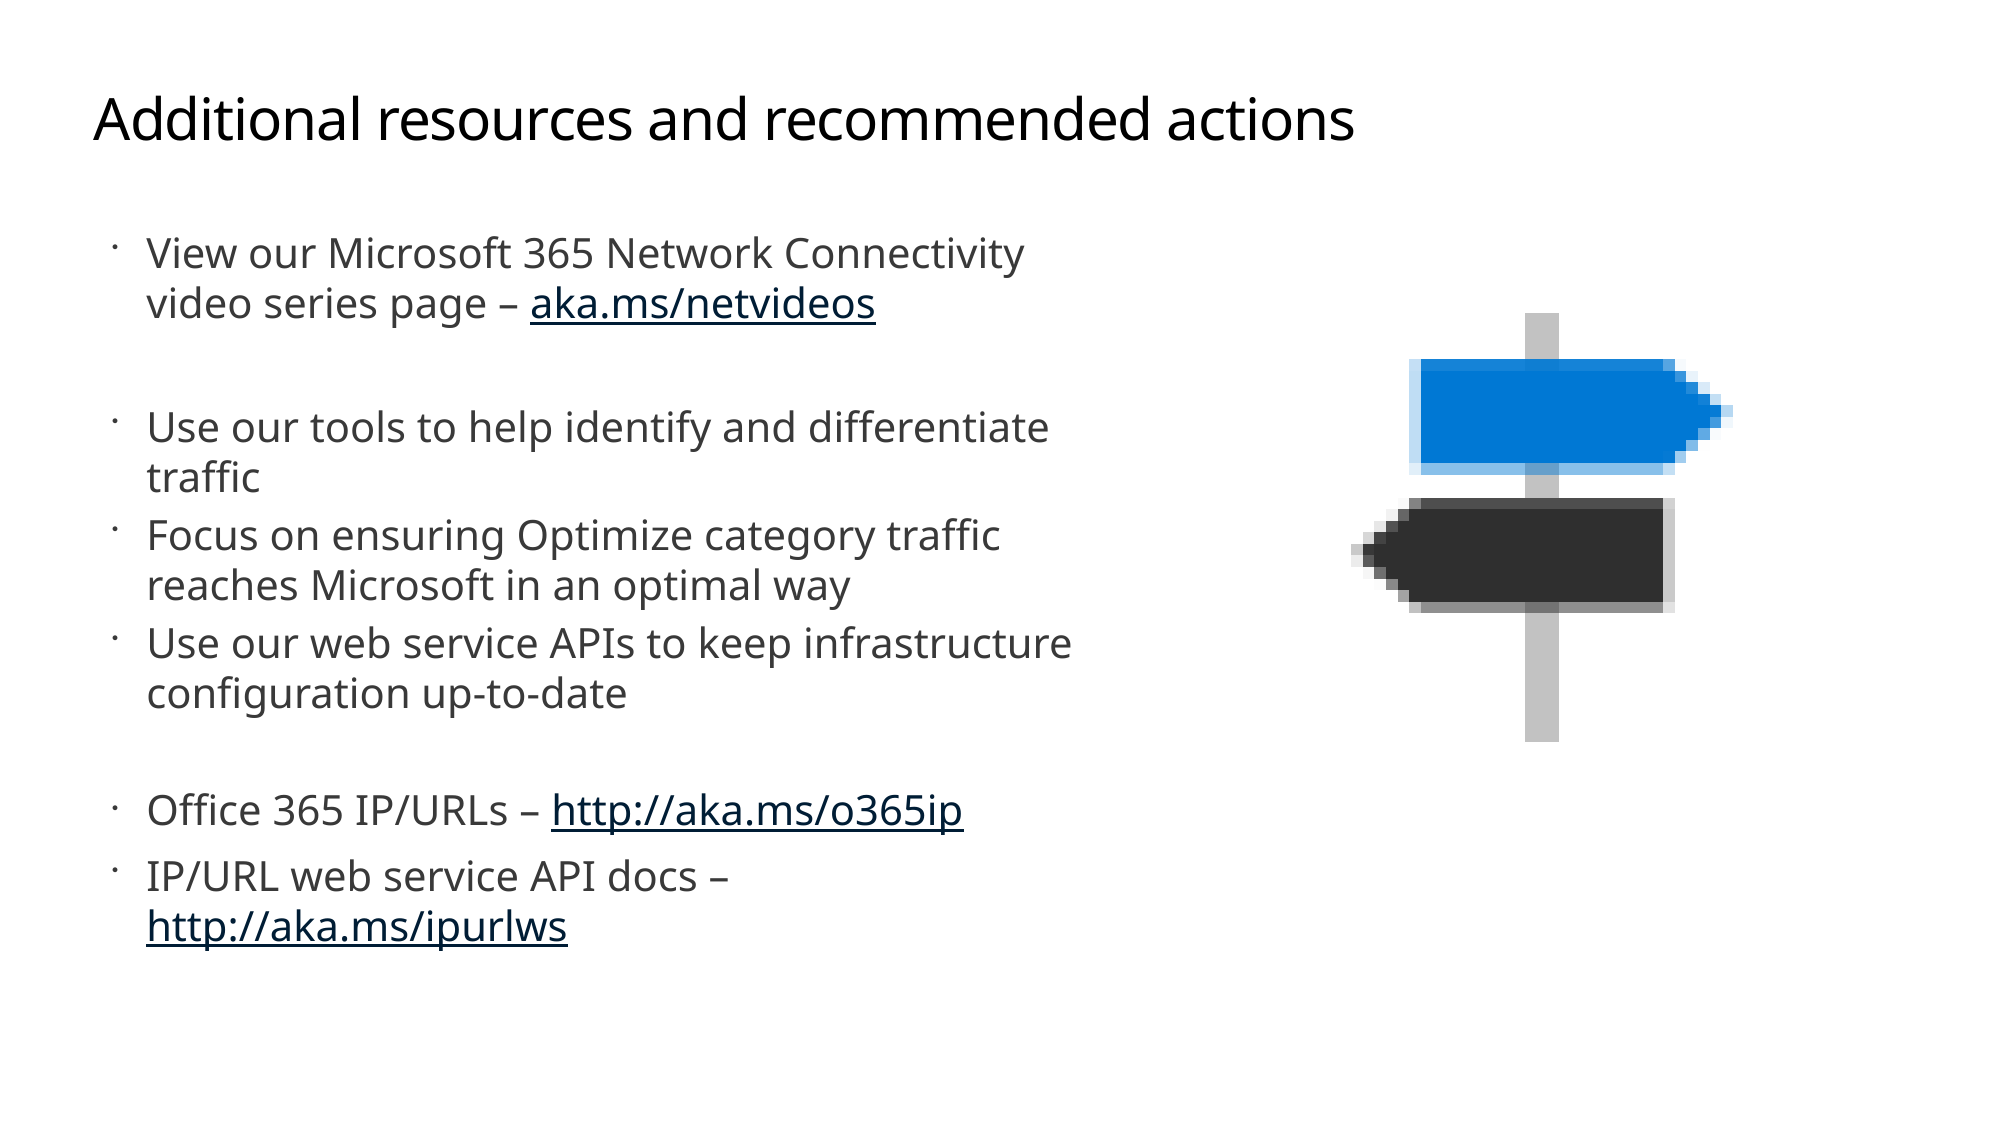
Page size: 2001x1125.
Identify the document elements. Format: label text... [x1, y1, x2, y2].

picture [1294, 267, 1769, 742]
text_box View our Microsoft 365 Network Connectivity video series page – aka.ms/netvideos Use our tools to help identify and differentiate traffic Focus on ensuring Optimize category traffic reaches Microsoft in an optimal way Use our web service APIs to keep infrastructure configuration up-to-date Office 365 IP/URLs – http://aka.ms/o365ip IP/URL web service API docs – http://aka.ms/ipurlws [93, 219, 1122, 950]
title Additional resources and recommended actions [93, 86, 1949, 153]
